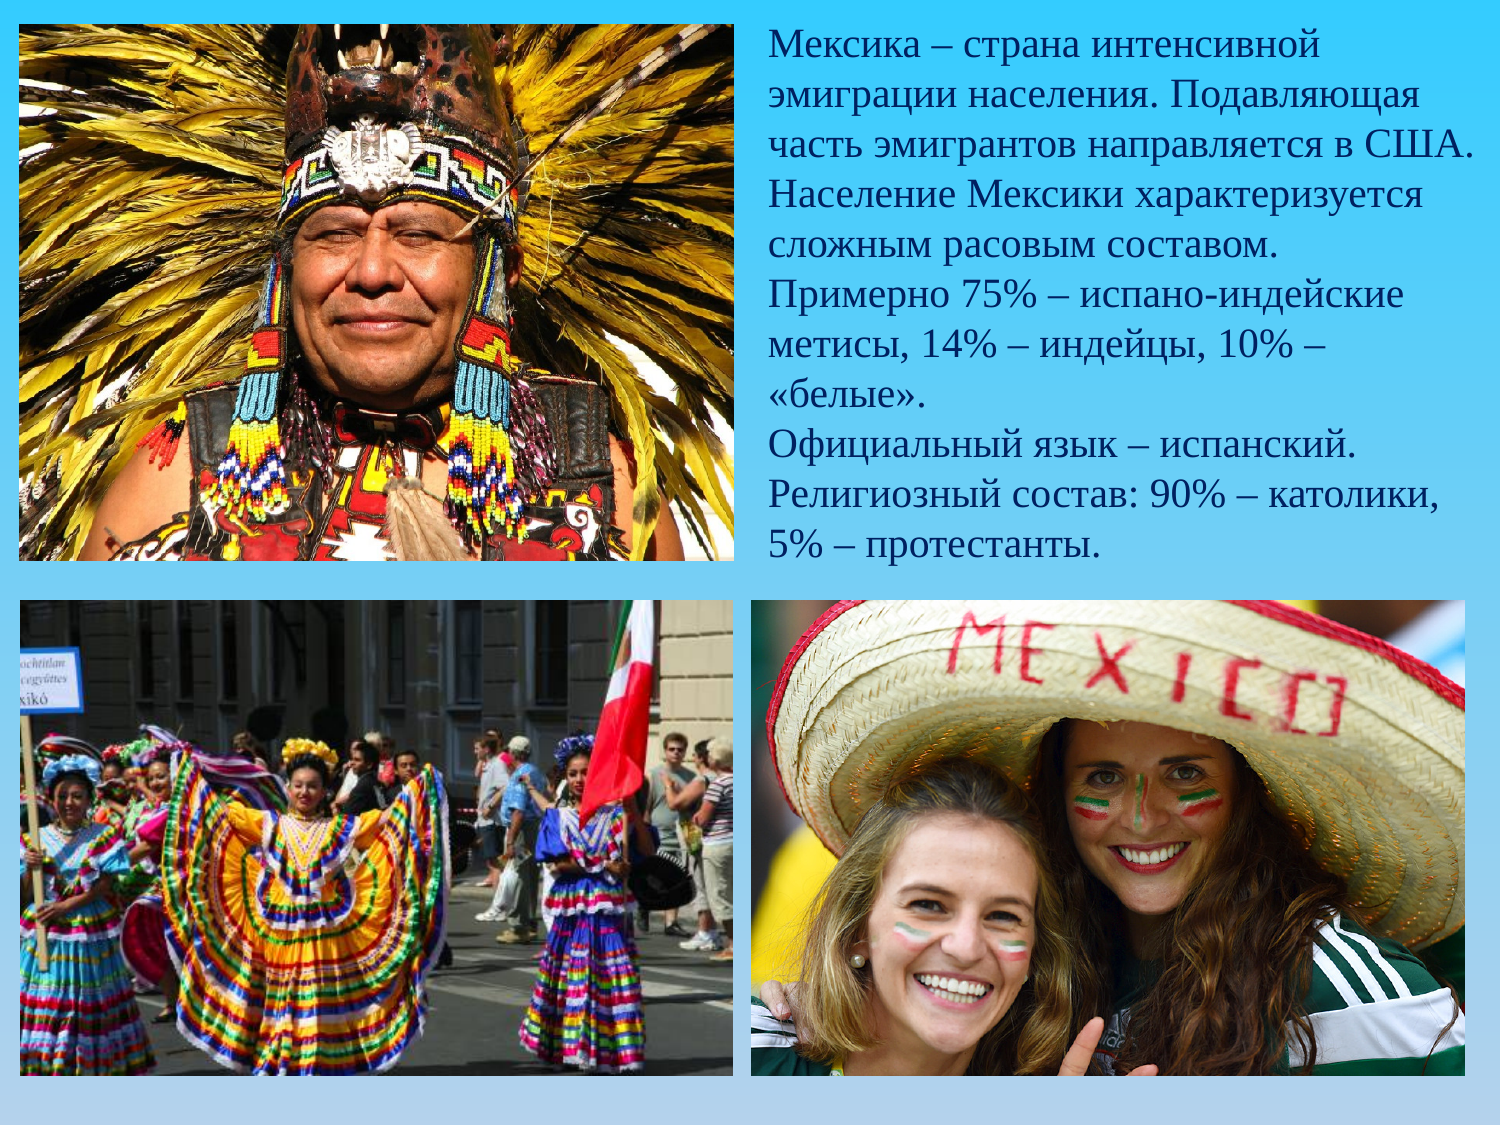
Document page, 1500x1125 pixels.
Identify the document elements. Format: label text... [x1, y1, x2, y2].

text_box Мексика – страна интенсивной эмиграции населения. Подавляющая часть эмигрантов направляется в США. Население Мексики характеризуется сложным расовым составом. Примерно 75% – испано-индейские метисы, 14% – индейцы, 10% – «белые». Официальный язык – испанский. Религиозный состав: 90% – католики, 5% – протестанты. [753, 7, 1493, 573]
picture [20, 600, 733, 1076]
picture [750, 600, 1465, 1076]
picture [19, 24, 734, 561]
